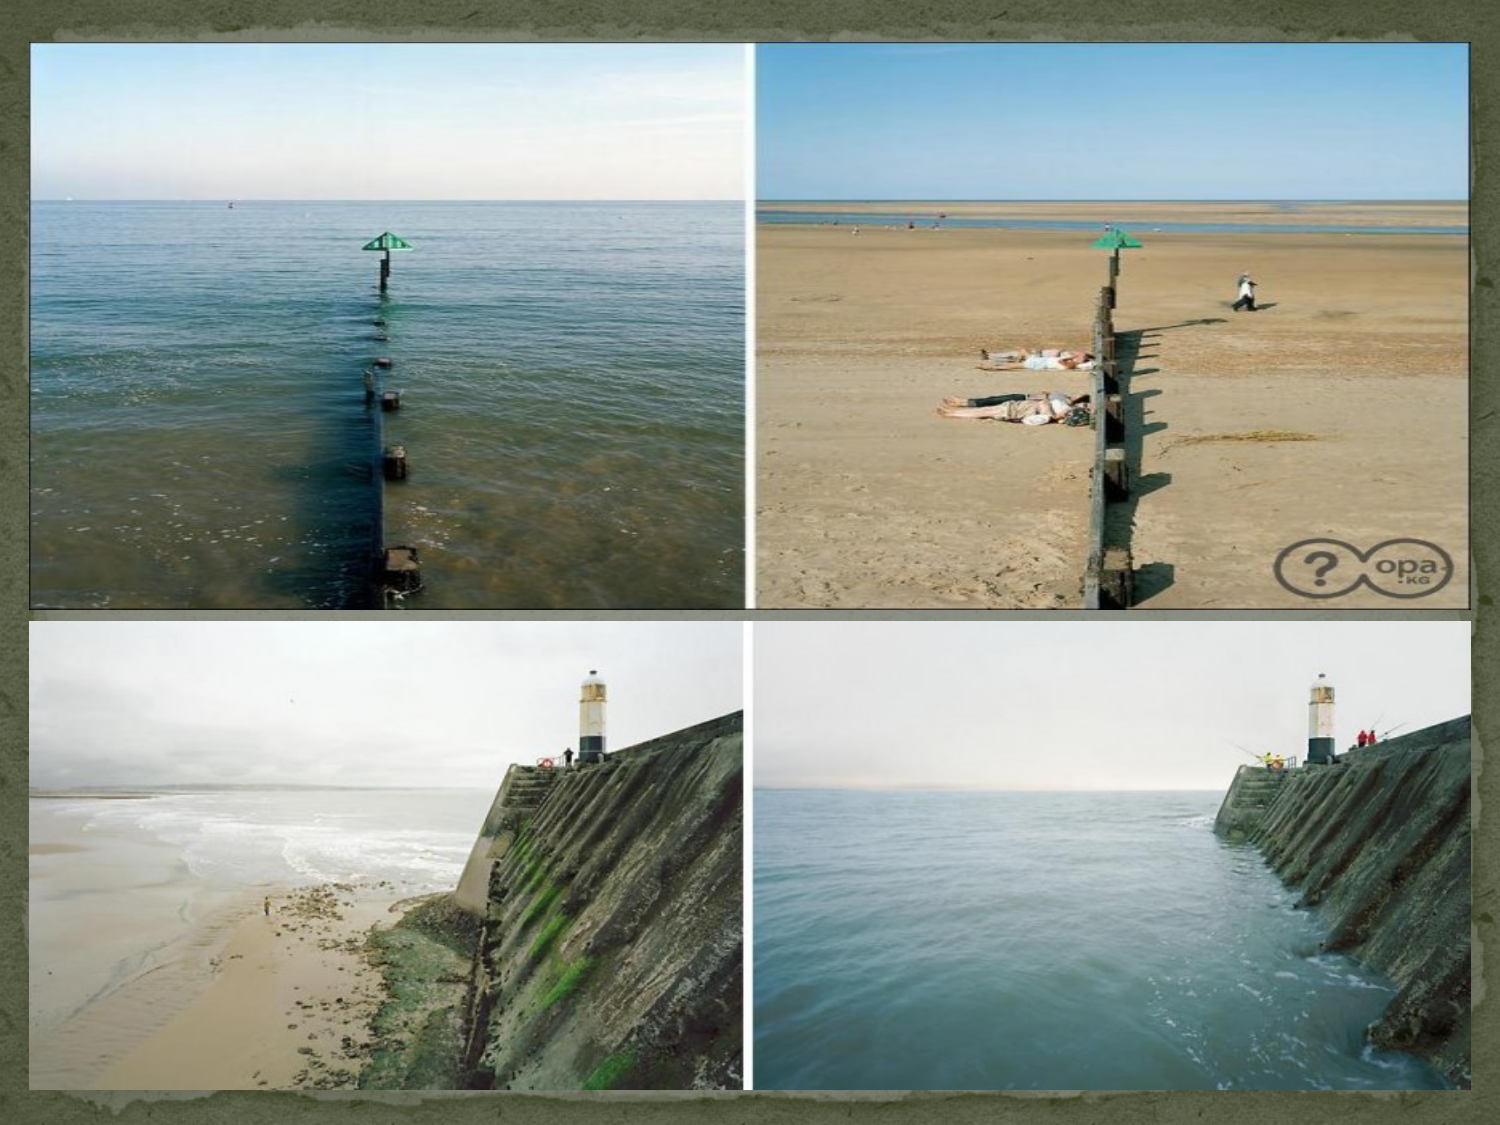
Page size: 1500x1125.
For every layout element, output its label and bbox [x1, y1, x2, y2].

picture [29, 43, 1472, 611]
picture [29, 621, 1471, 1090]
